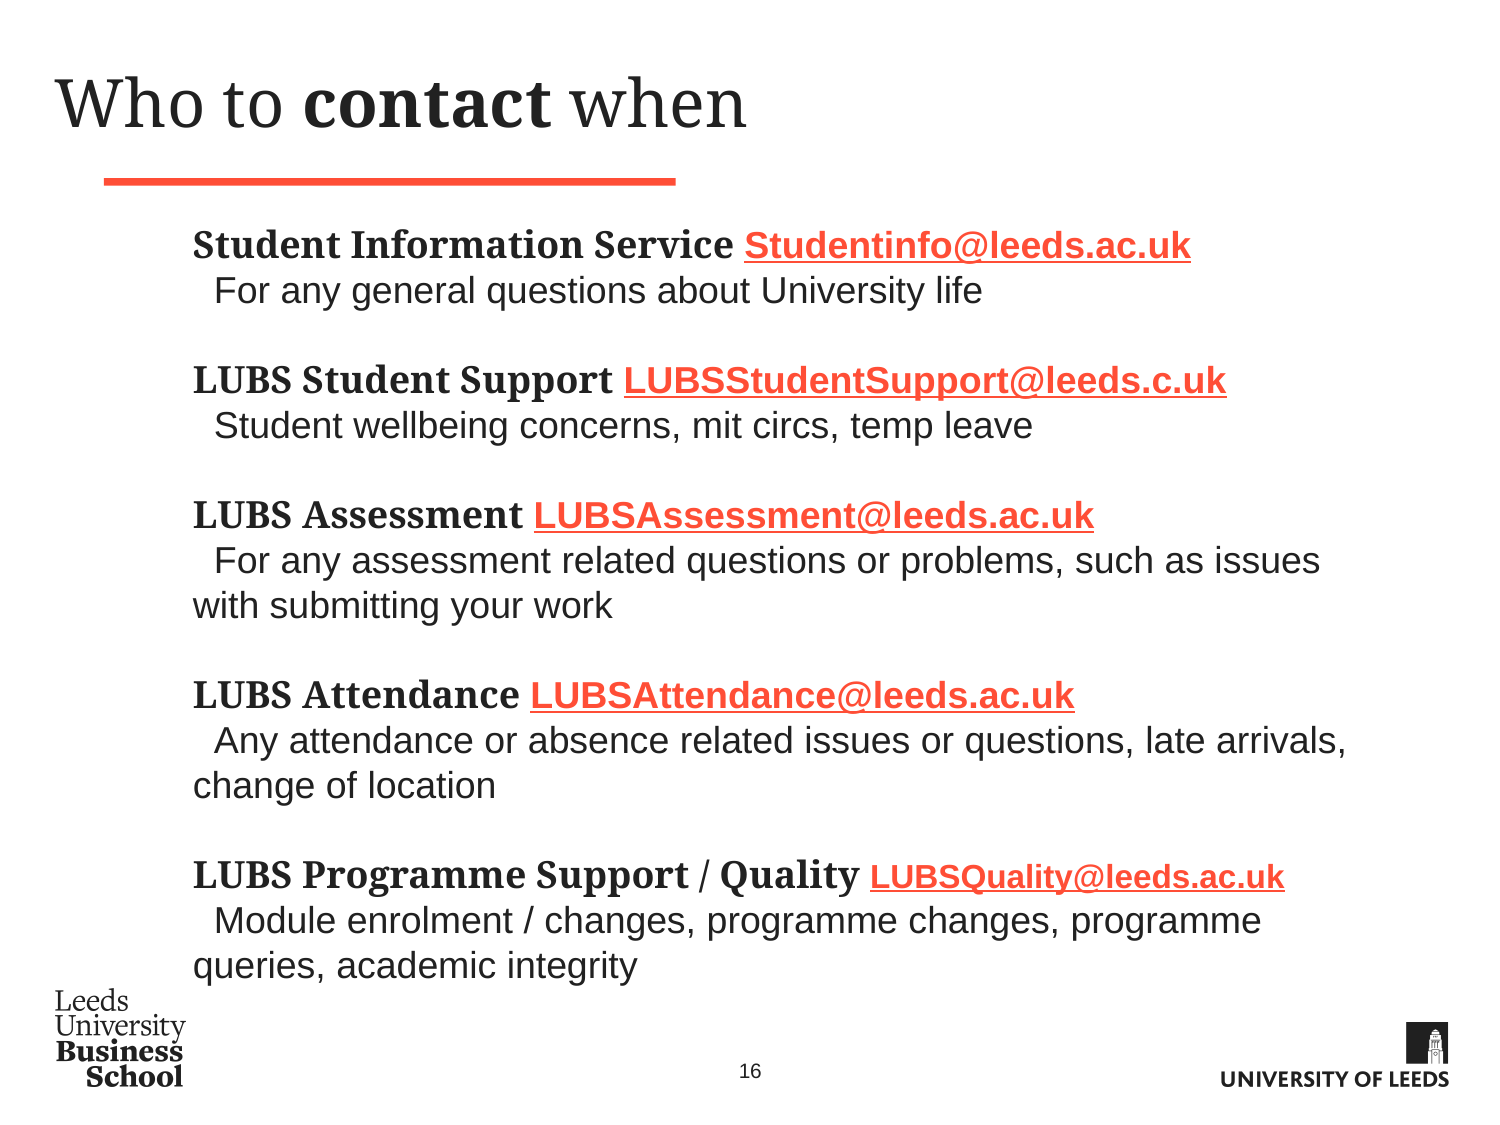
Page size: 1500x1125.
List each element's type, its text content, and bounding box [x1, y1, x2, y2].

picture [1221, 1022, 1449, 1087]
text_box Student Information Service Studentinfo@leeds.ac.uk For any general questions about University life LUBS Student Support LUBSStudentSupport@leeds.c.uk Student wellbeing concerns, mit circs, temp leave LUBS Assessment LUBSAssessment@leeds.ac.uk For any assessment related questions or problems, such as issues with submitting your work LUBS Attendance LUBSAttendance@leeds.ac.uk Any attendance or absence related issues or questions, late arrivals, change of location LUBS Programme Support / Quality LUBSQuality@leeds.ac.uk Module enrolment / changes, programme changes, programme queries, academic integrity [178, 213, 1378, 994]
text_box [103, 177, 677, 187]
title Who to contact when [55, 25, 1447, 186]
slide_number 16 [696, 1050, 804, 1090]
picture [55, 988, 186, 1087]
